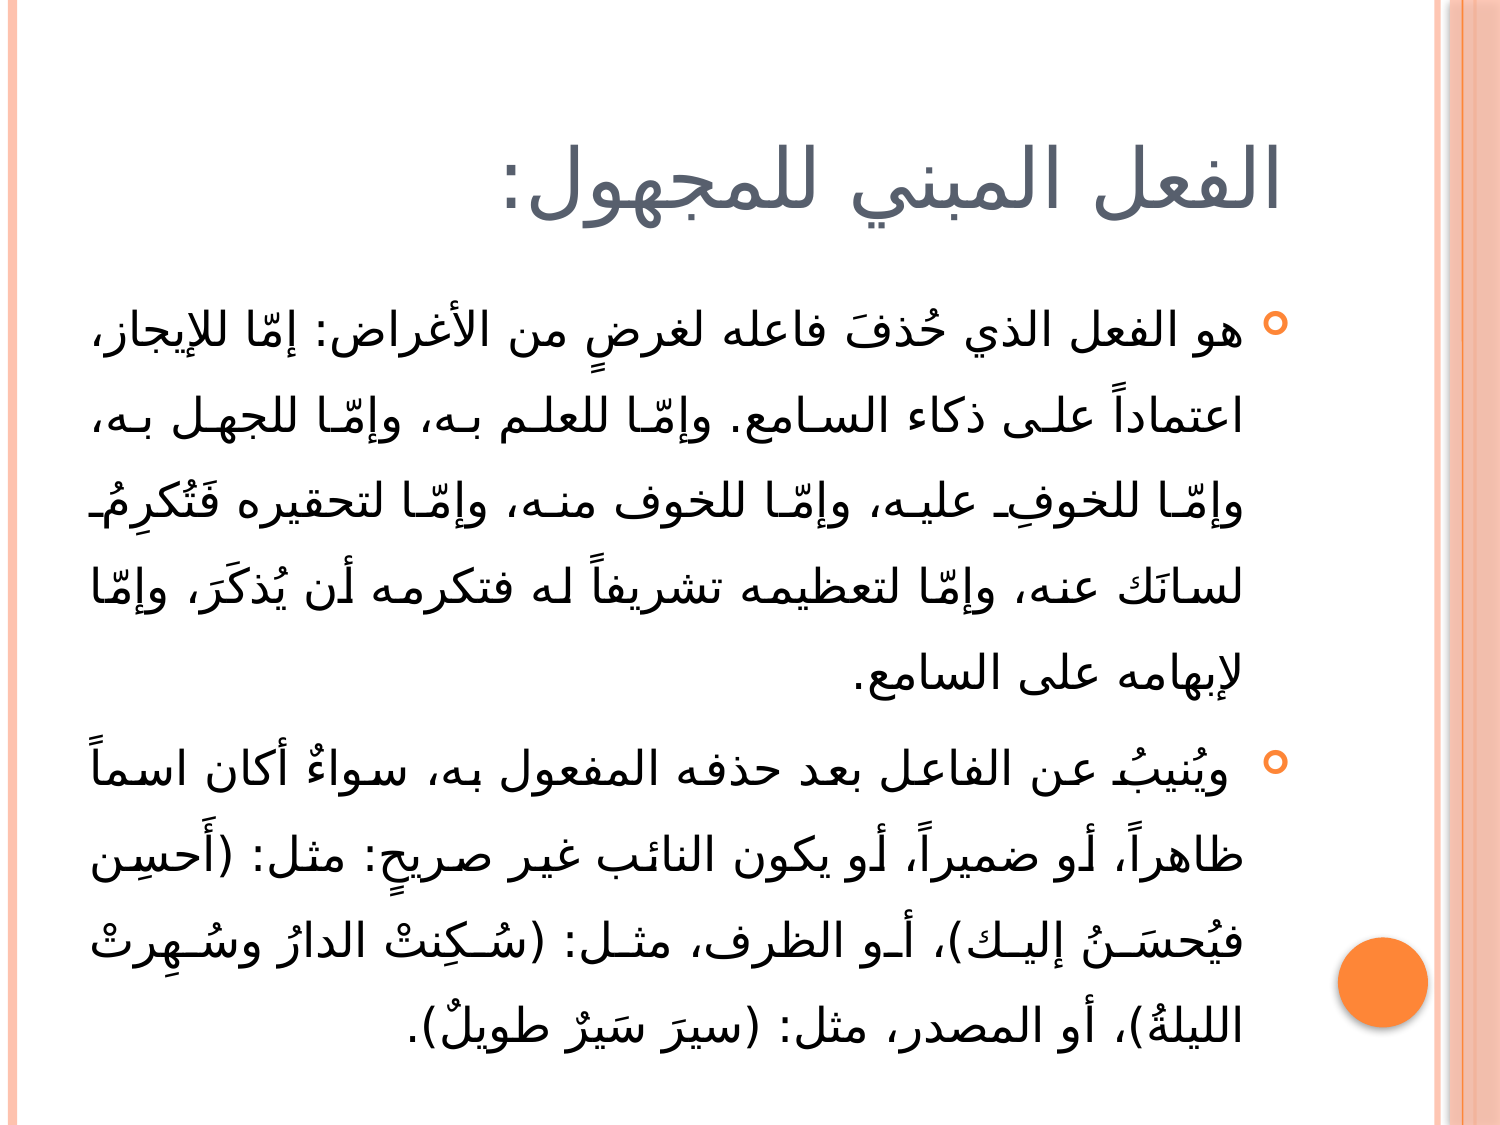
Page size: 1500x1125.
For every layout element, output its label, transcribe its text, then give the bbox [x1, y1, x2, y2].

title الفعل المبني للمجهول: [75, 45, 1300, 233]
list هو الفعل الذي حُذفَ فاعله لغرضٍ من الأغراض: إمّا للإيجاز، اعتماداً على ذكاء السامع. وإمّا للعلم به، وإمّا للجهل به، وإمّا للخوفِ عليه، وإمّا للخوف منه، وإمّا لتحقيره فَتُكرِمُ لسانَك عنه، وإمّا لتعظيمه تشريفاً له فتكرمه أن يُذكَرَ، وإمّا لإبهامه على السامع. ويُنيبُ عن الفاعل بعد حذفه المفعول به، سواءٌ أكان اسماً ظاهراً، أو ضميراً، أو يكون النائب غير صريحٍ: مثل: (أَحسِن فيُحسَنُ إليك)، أو الظرف، مثل: (سُكِنتْ الدارُ وسُهِرتْ الليلةُ)، أو المصدر، مثل: (سيرَ سَيرٌ طويلٌ). [75, 262, 1300, 1062]
